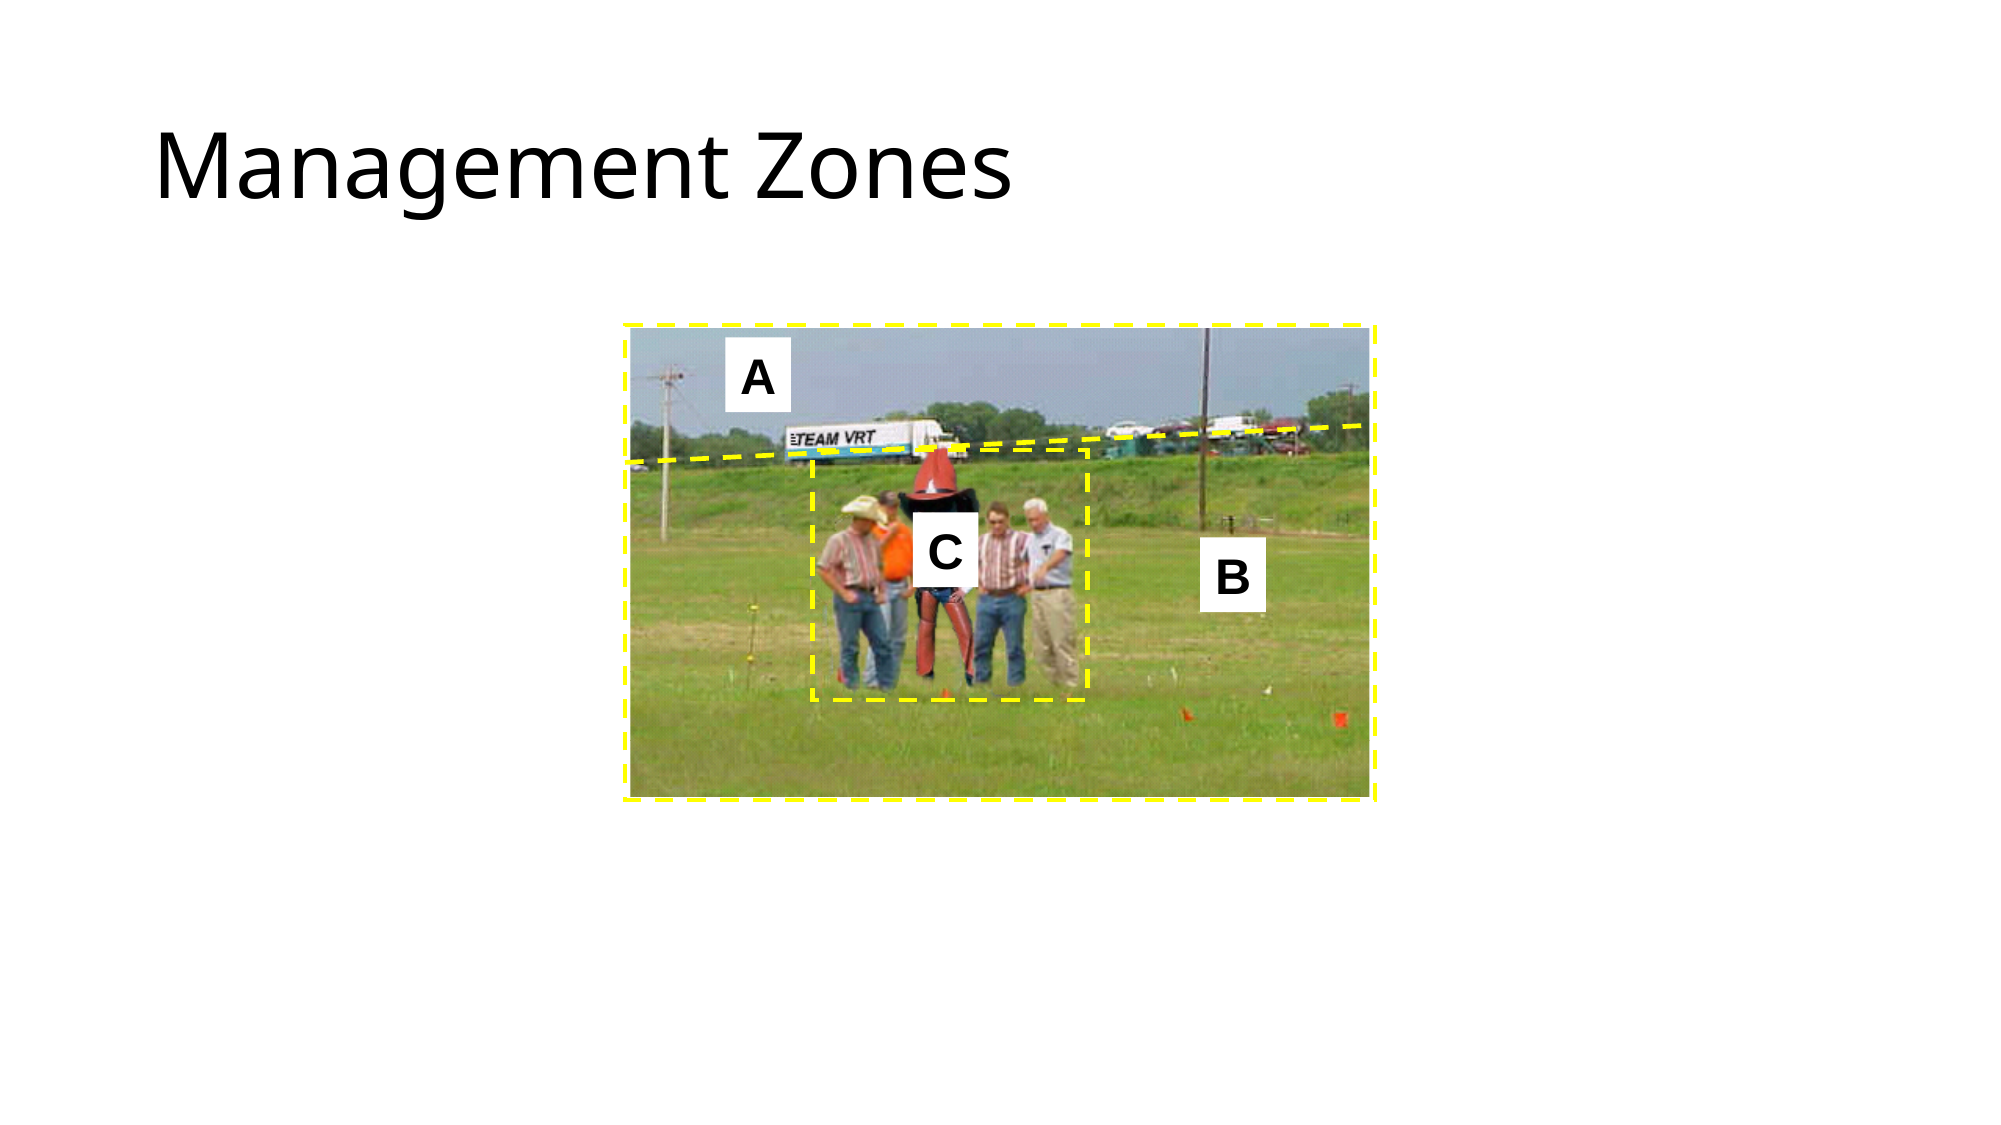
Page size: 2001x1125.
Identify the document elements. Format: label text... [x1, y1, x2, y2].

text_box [630, 328, 1370, 797]
text_box [624, 324, 1375, 800]
title Management Zones [137, 59, 1863, 278]
